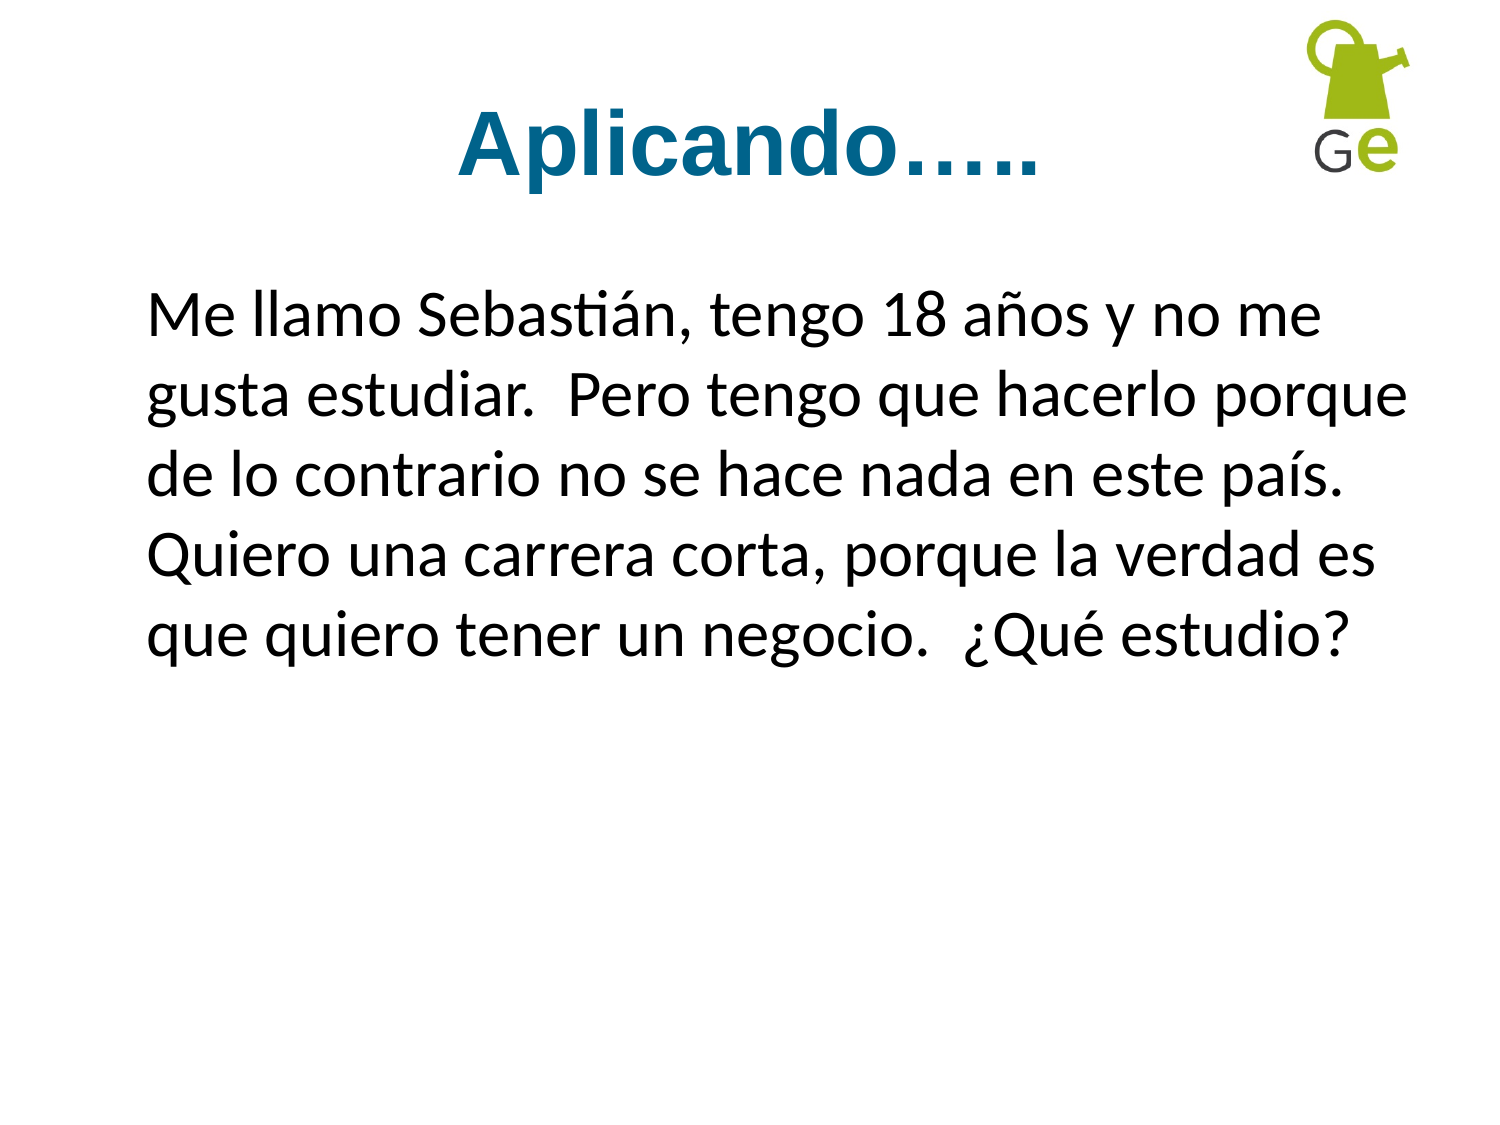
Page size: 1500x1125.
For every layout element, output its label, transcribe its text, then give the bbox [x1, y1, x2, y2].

title Aplicando….. [74, 44, 1426, 233]
list Me llamo Sebastián, tengo 18 años y no me gusta estudiar. Pero tengo que hacerlo porque de lo contrario no se hace nada en este país. Quiero una carrera corta, porque la verdad es que quiero tener un negocio. ¿Qué estudio? [74, 262, 1426, 1006]
picture [1222, 11, 1487, 182]
